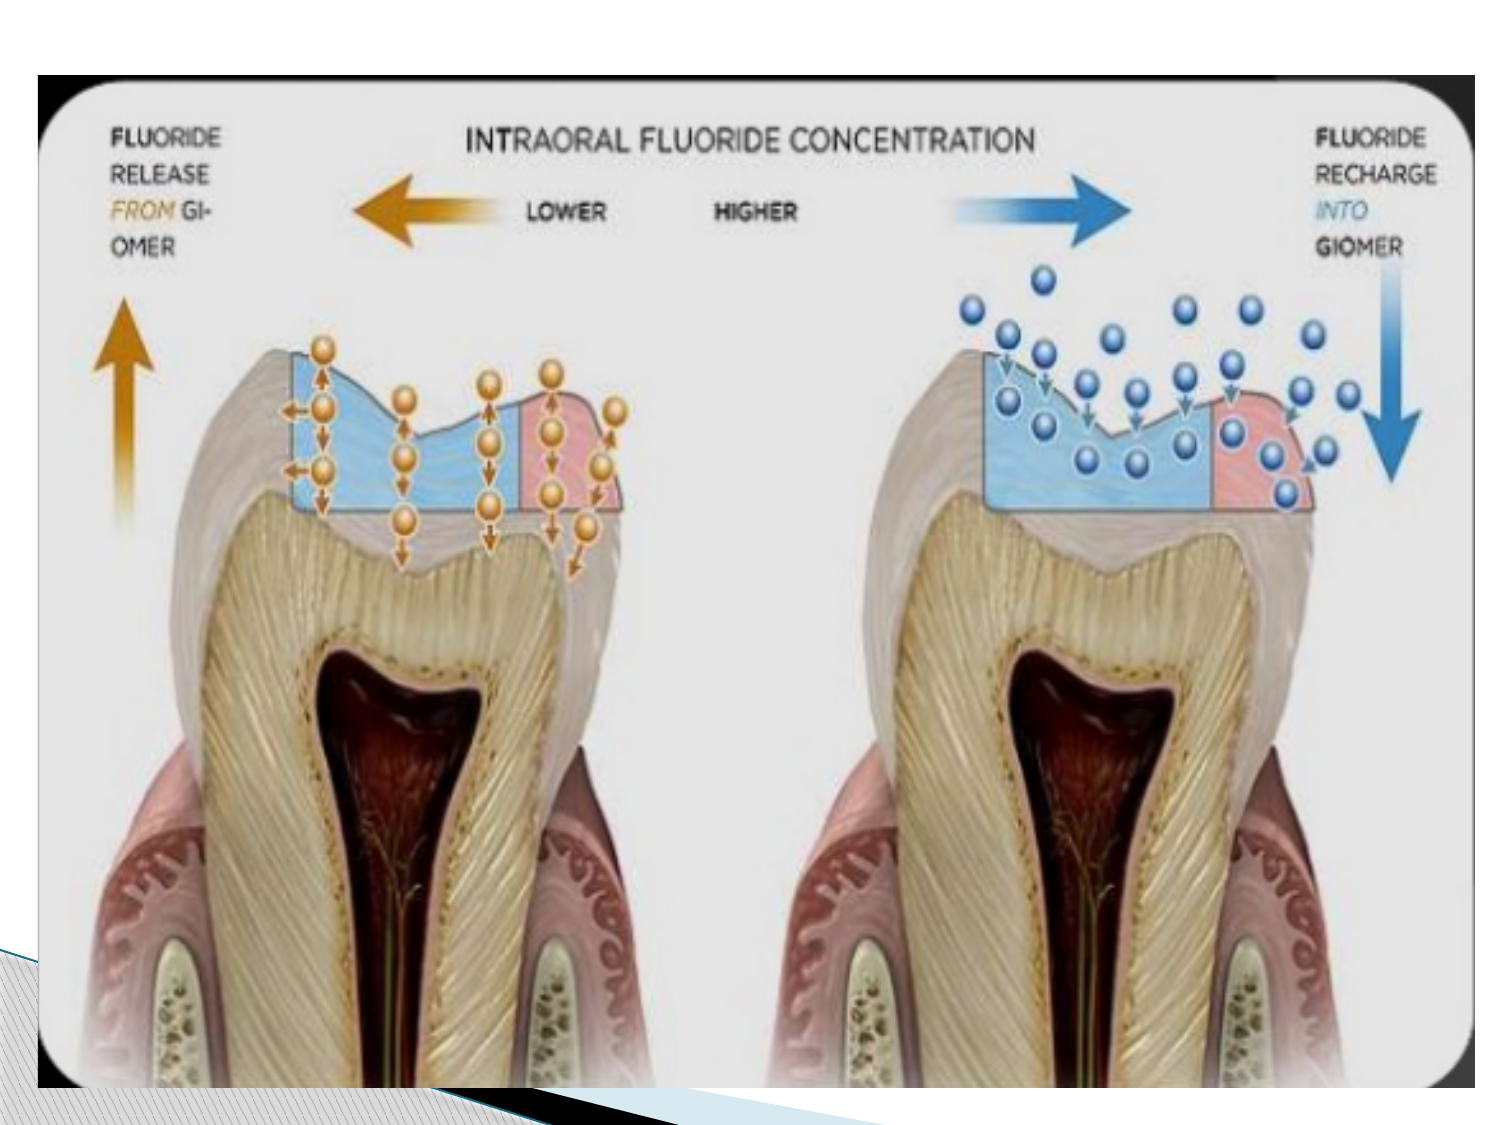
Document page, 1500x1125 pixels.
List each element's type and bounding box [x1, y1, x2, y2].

picture [37, 74, 1476, 1088]
